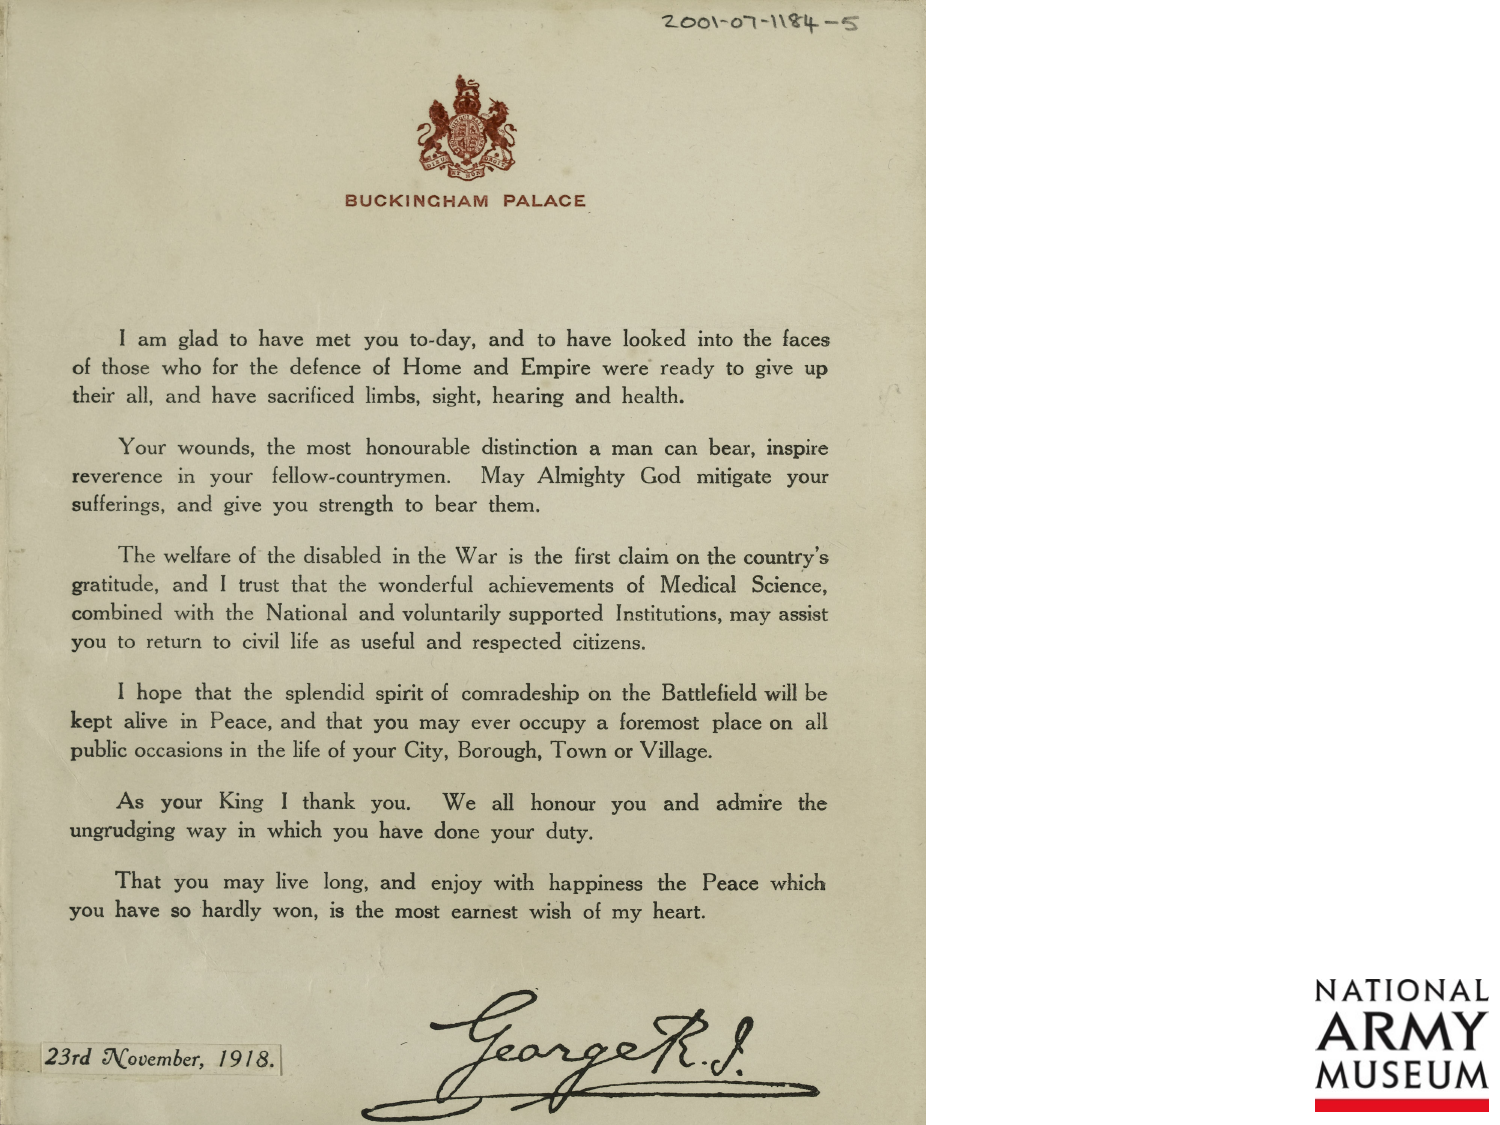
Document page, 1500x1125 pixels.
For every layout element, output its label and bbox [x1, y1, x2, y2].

picture [1315, 979, 1489, 1112]
picture [0, 0, 926, 1125]
